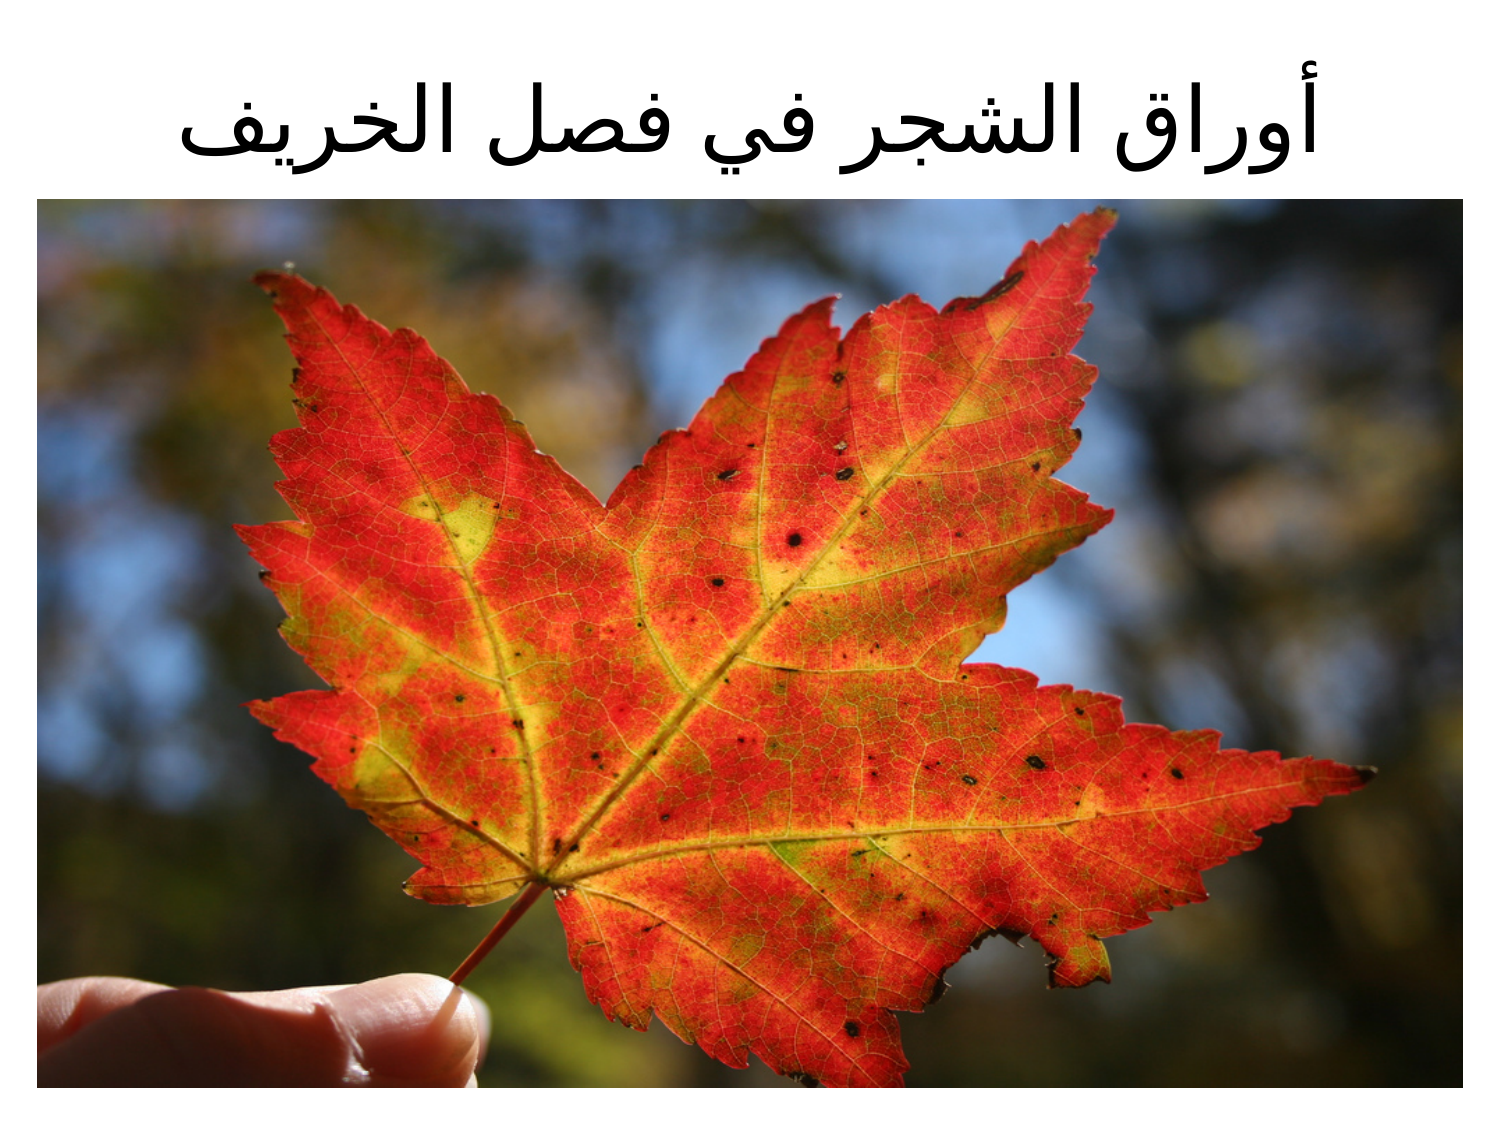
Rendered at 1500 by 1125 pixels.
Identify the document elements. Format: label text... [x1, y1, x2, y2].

title أوراق الشجر في فصل الخريف [75, 45, 1425, 188]
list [37, 199, 1463, 1088]
